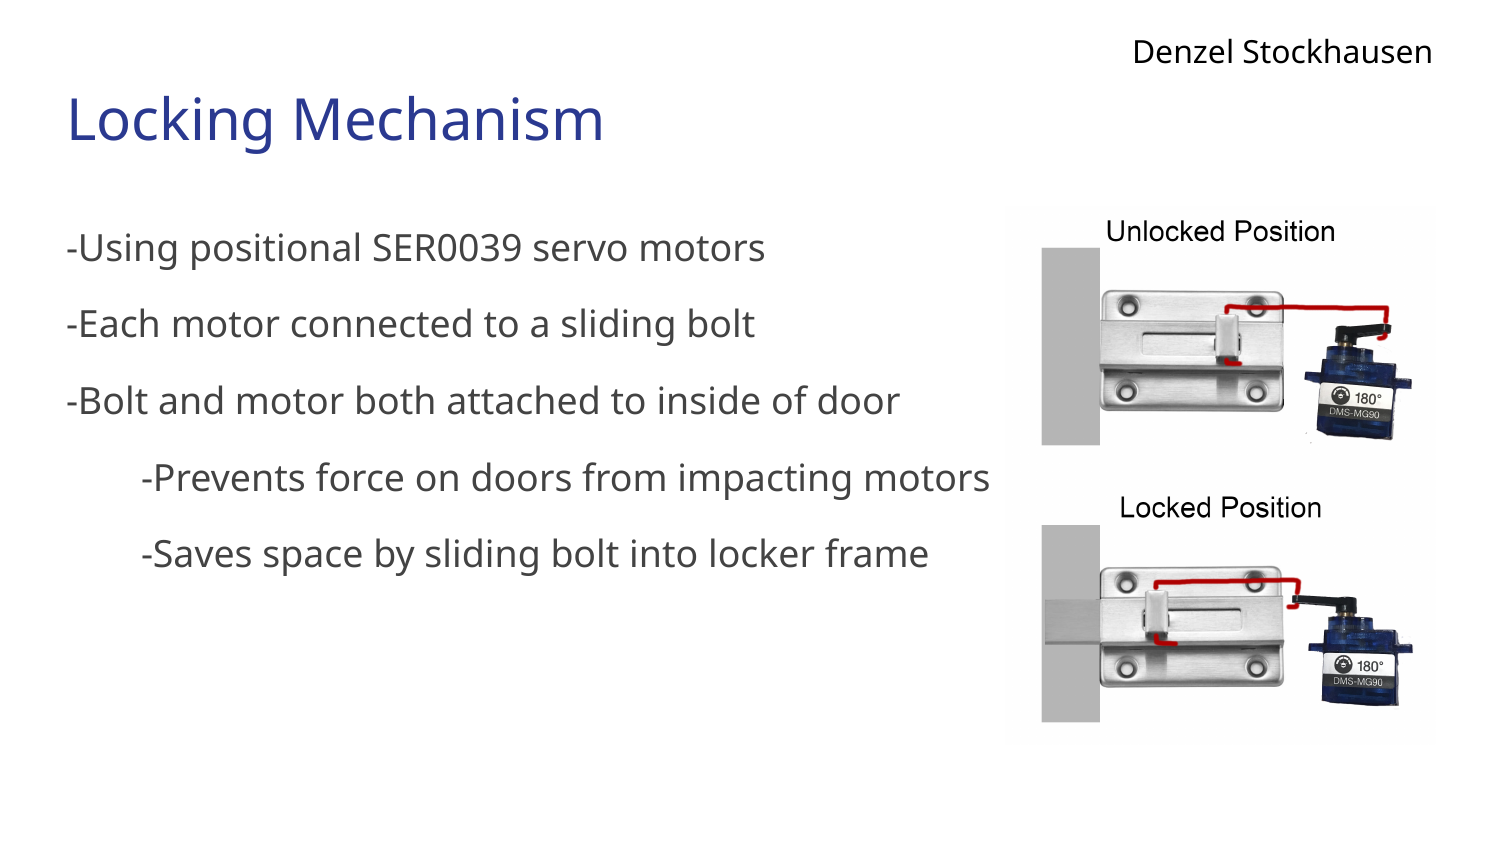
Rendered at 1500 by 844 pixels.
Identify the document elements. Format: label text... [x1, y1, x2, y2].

list -Using positional SER0039 servo motors -Each motor connected to a sliding bolt -Bolt and motor both attached to inside of door -Prevents force on doors from impacting motors -Saves space by sliding bolt into locker frame [51, 201, 1449, 750]
title Locking Mechanism [51, 67, 1449, 167]
text_box Denzel Stockhausen [1117, 16, 1500, 85]
picture [1005, 206, 1436, 745]
